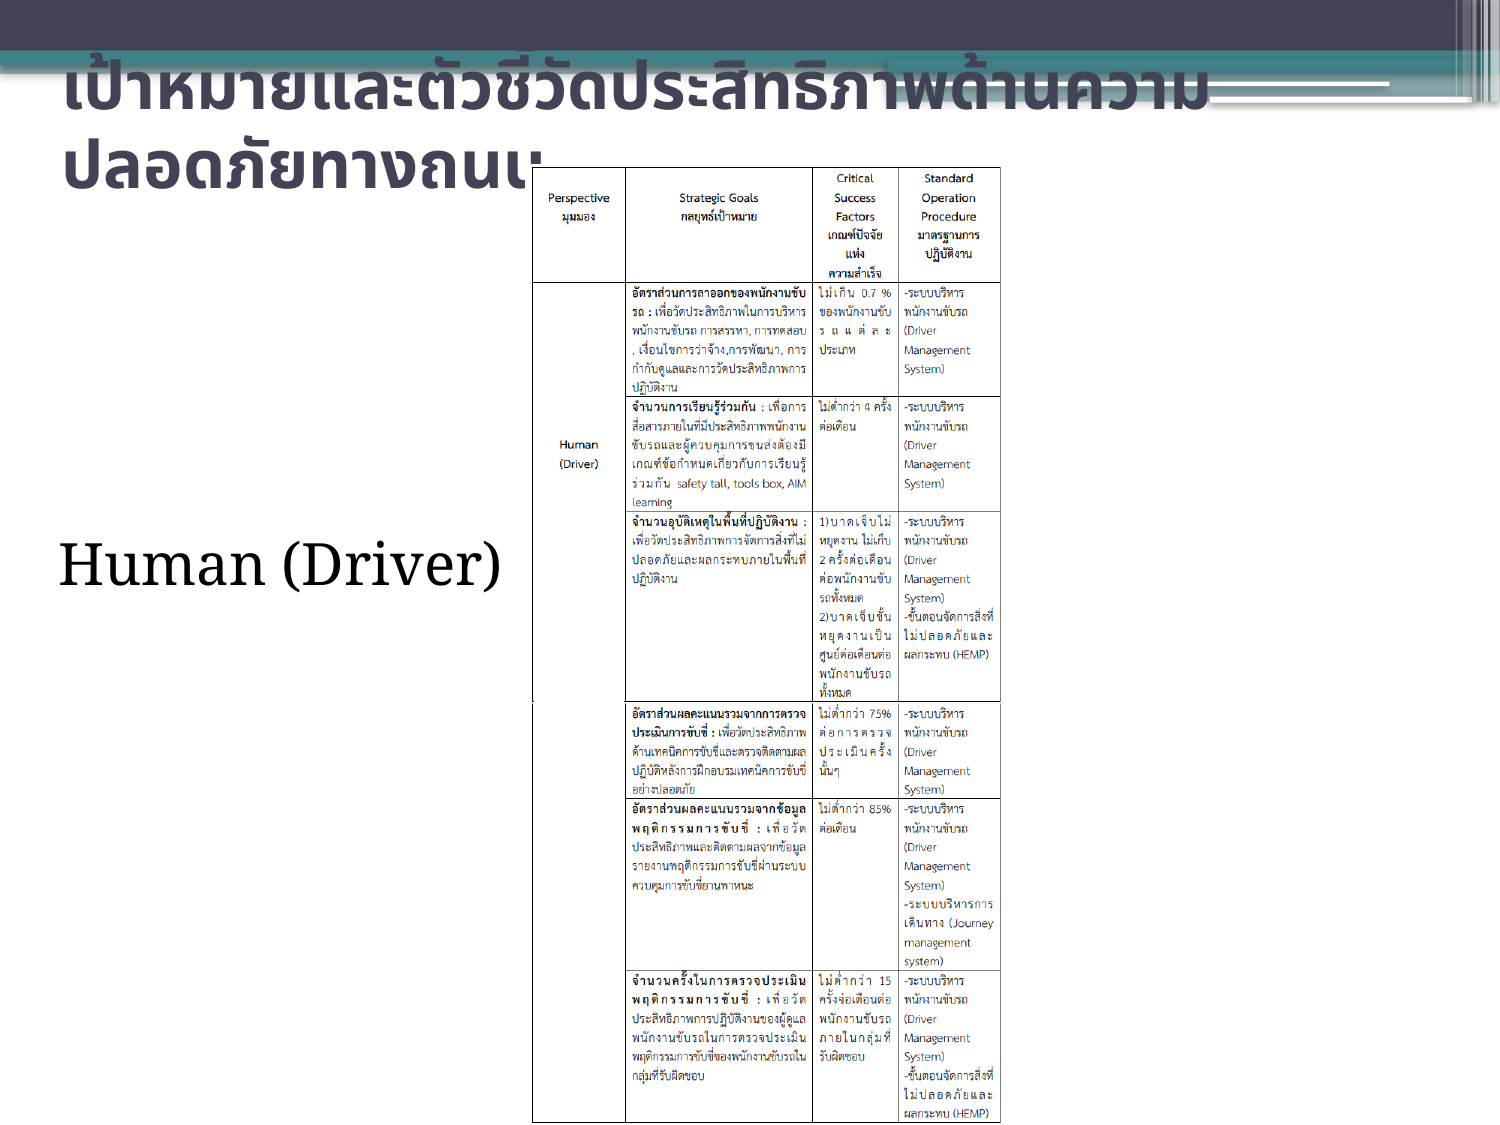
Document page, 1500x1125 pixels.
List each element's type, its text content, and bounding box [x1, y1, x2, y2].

picture [525, 163, 1007, 1125]
text_box Human (Driver) [43, 519, 518, 605]
title เป้าหมายและตัวชี้วัดประสิทธิภาพด้านความปลอดภัยทางถนน [47, 34, 1453, 210]
